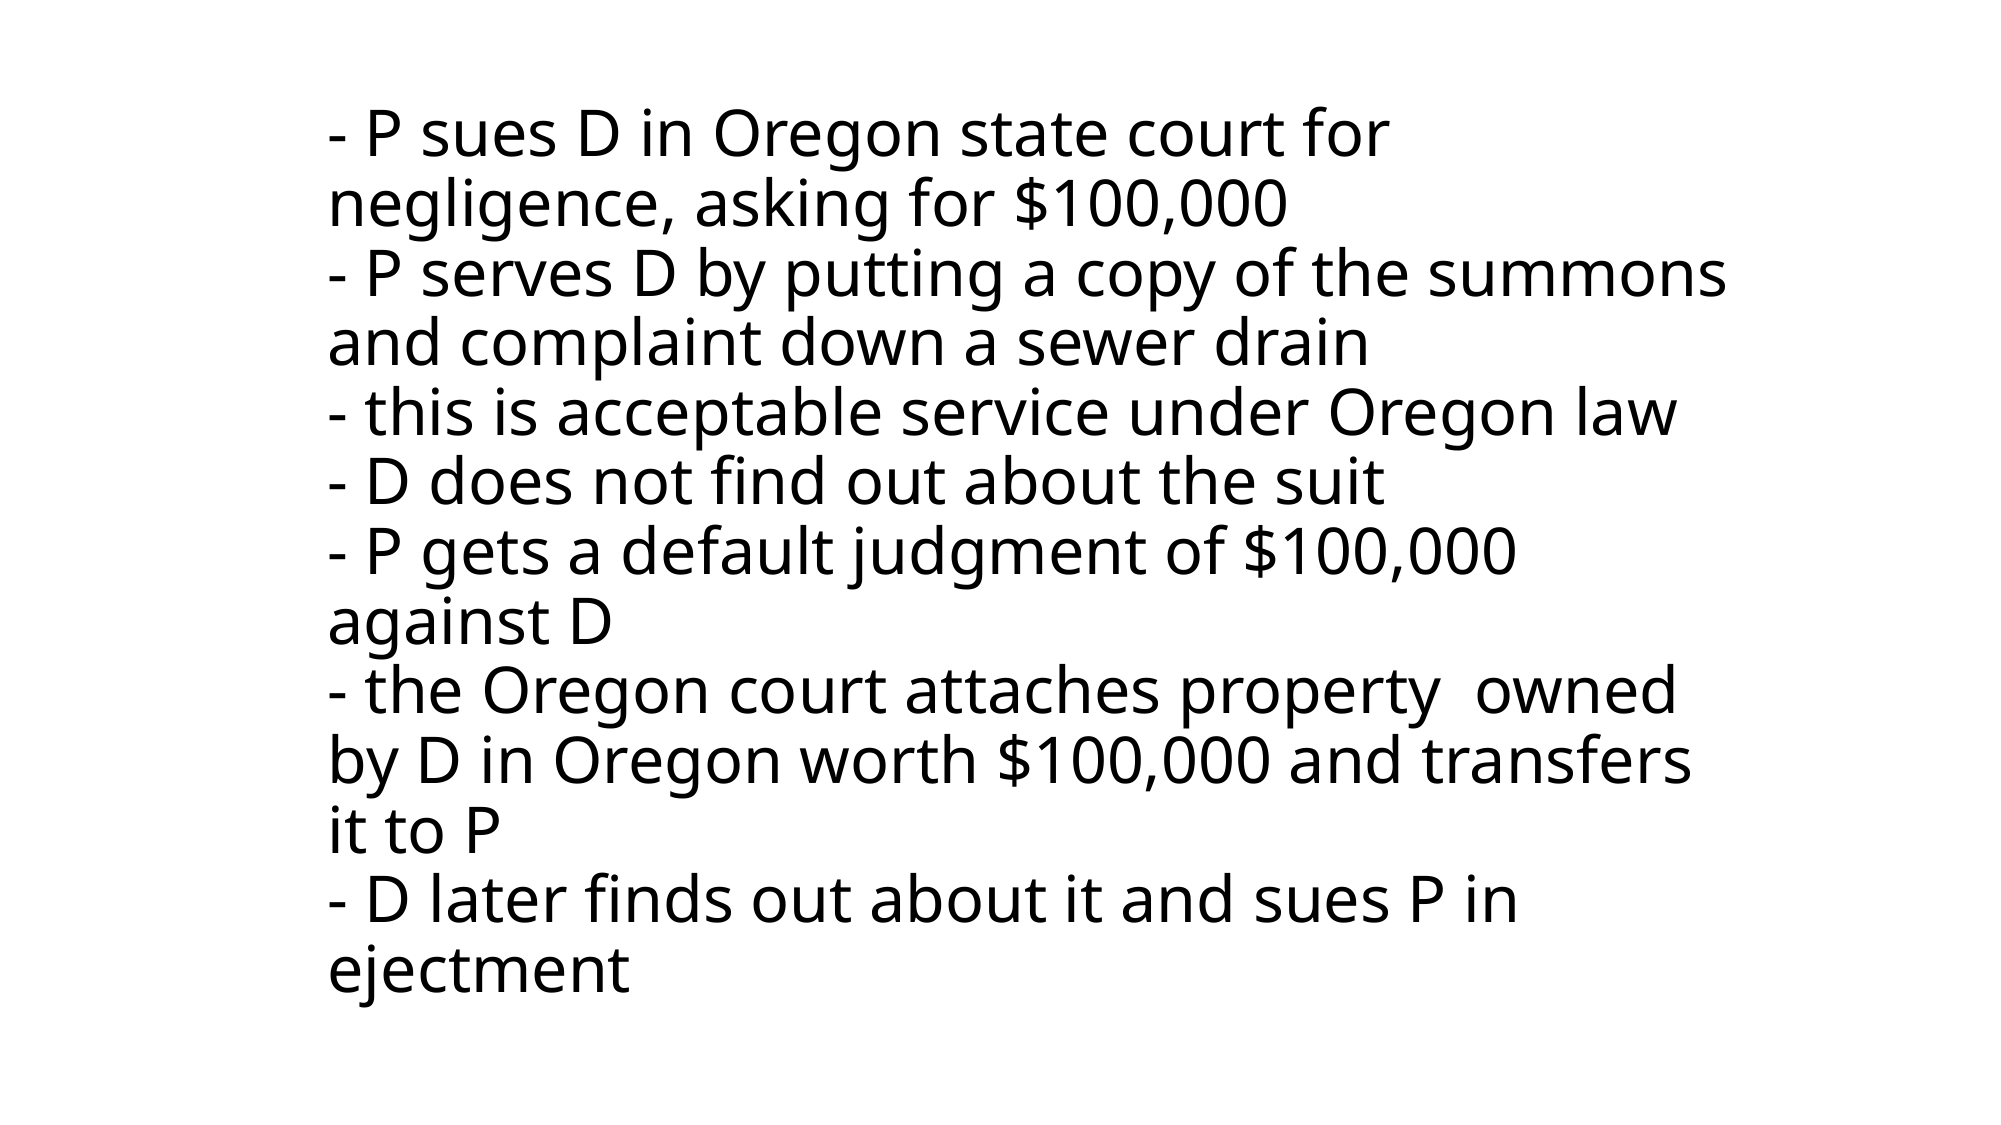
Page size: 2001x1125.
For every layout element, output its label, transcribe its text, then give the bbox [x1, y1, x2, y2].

title - P sues D in Oregon state court for negligence, asking for $100,000 - P serves D by putting a copy of the summons and complaint down a sewer drain - this is acceptable service under Oregon law - D does not find out about the suit - P gets a default judgment of $100,000 against D - the Oregon court attaches property owned by D in Oregon worth $100,000 and transfers it to P - D later finds out about it and sues P in ejectment [312, 45, 1750, 1063]
